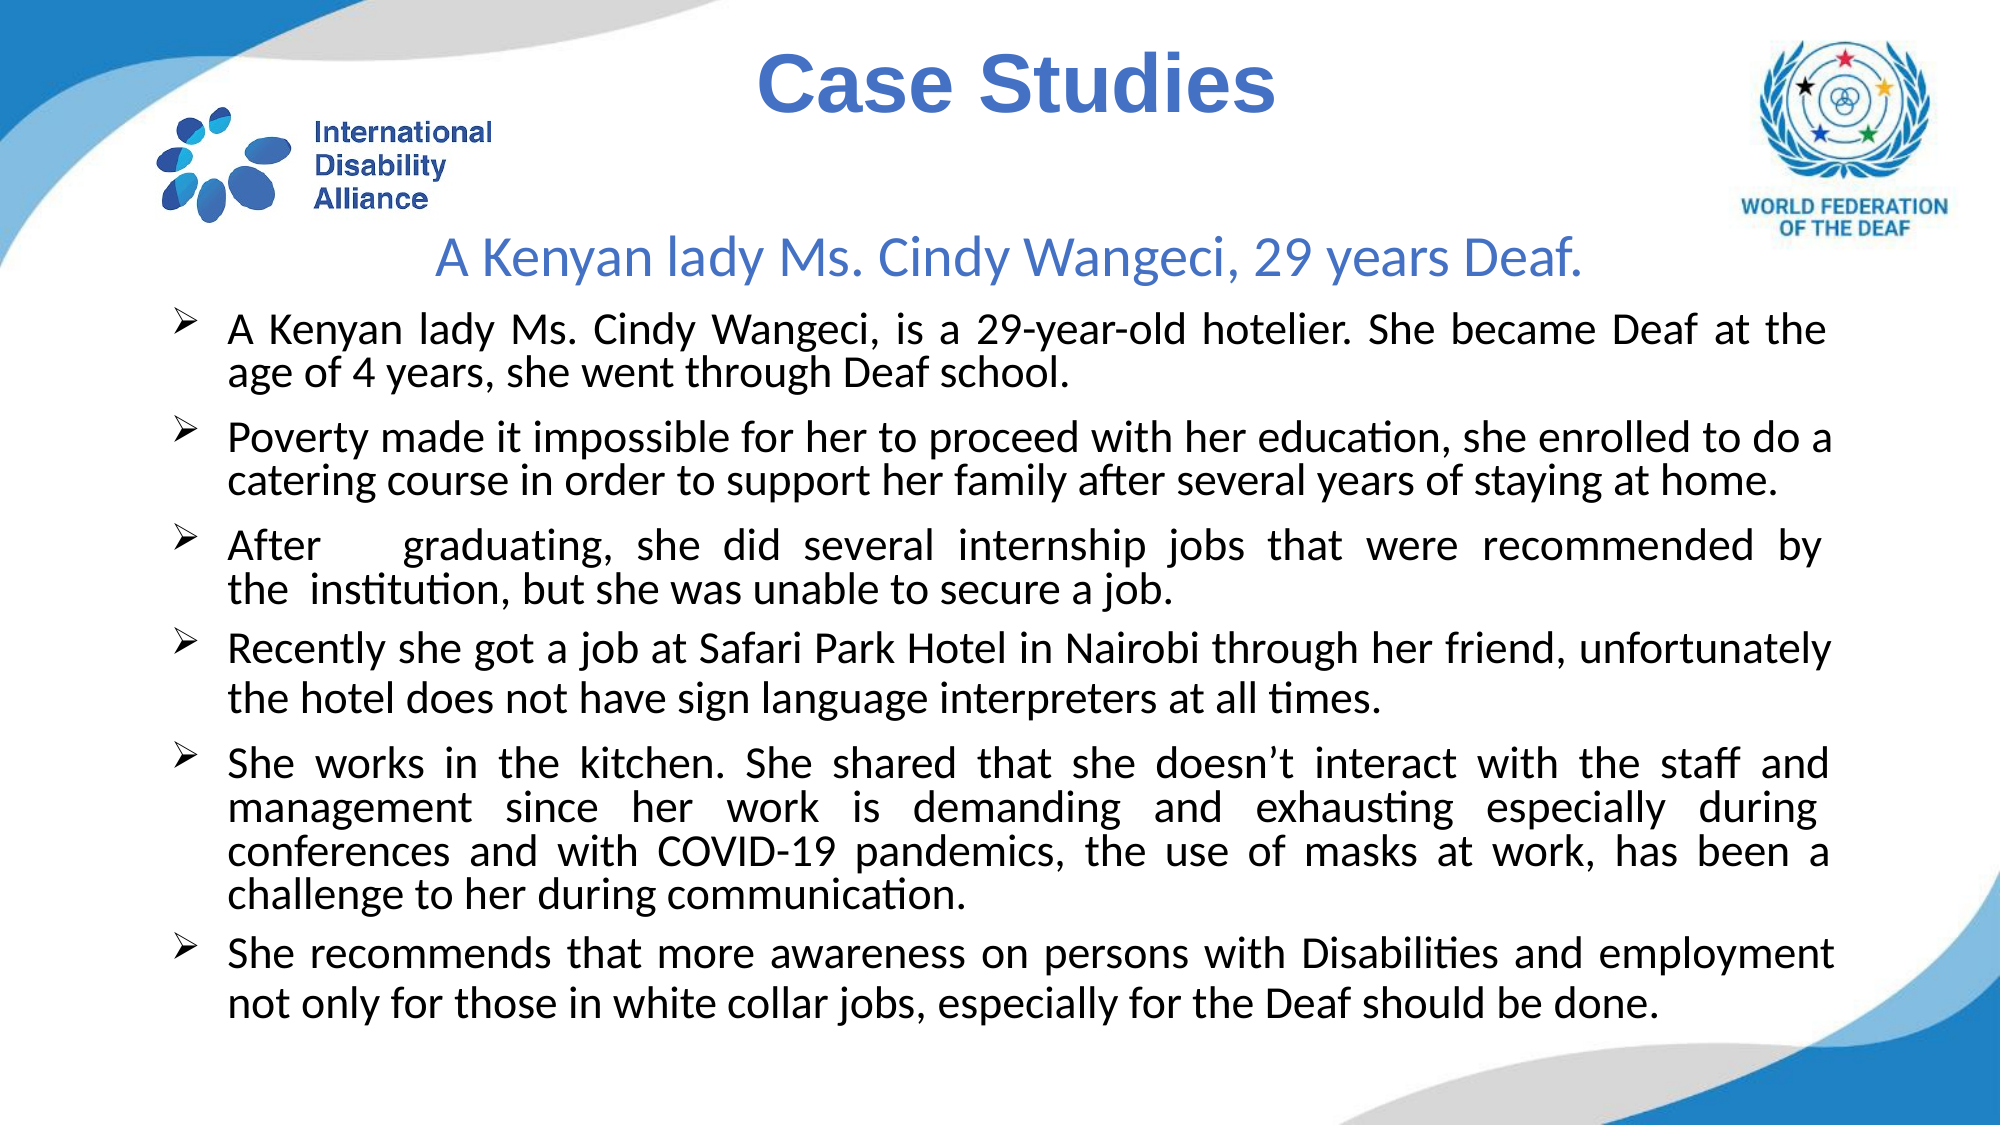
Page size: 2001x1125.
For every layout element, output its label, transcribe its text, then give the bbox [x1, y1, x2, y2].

title Case Studies [754, 27, 1282, 202]
text_box A Kenyan lady Ms. Cindy Wangeci, 29 years Deaf. A Kenyan lady Ms. Cindy Wangeci, is a 29-year-old hotelier. She became Deaf at the age of 4 years, she went through Deaf school. Poverty made it impossible for her to proceed with her education, she enrolled to do a catering course in order to support her family after several years of staying at home. After graduating, she did several internship jobs that were recommended by the institution, but she was unable to secure a job. Recently she got a job at Safari Park Hotel in Nairobi through her friend, unfortunately the hotel does not have sign language interpreters at all times. She works in the kitchen. She shared that she doesn’t interact with the staff and management since her work is demanding and exhausting especially during conferences and with COVID-19 pandemics, the use of masks at work, has been a challenge to her during communication. She recommends that more awareness on persons with Disabilities and employment not only for those in white collar jobs, especially for the Deaf should be done. [169, 202, 1851, 1028]
picture [0, 0, 2000, 1125]
